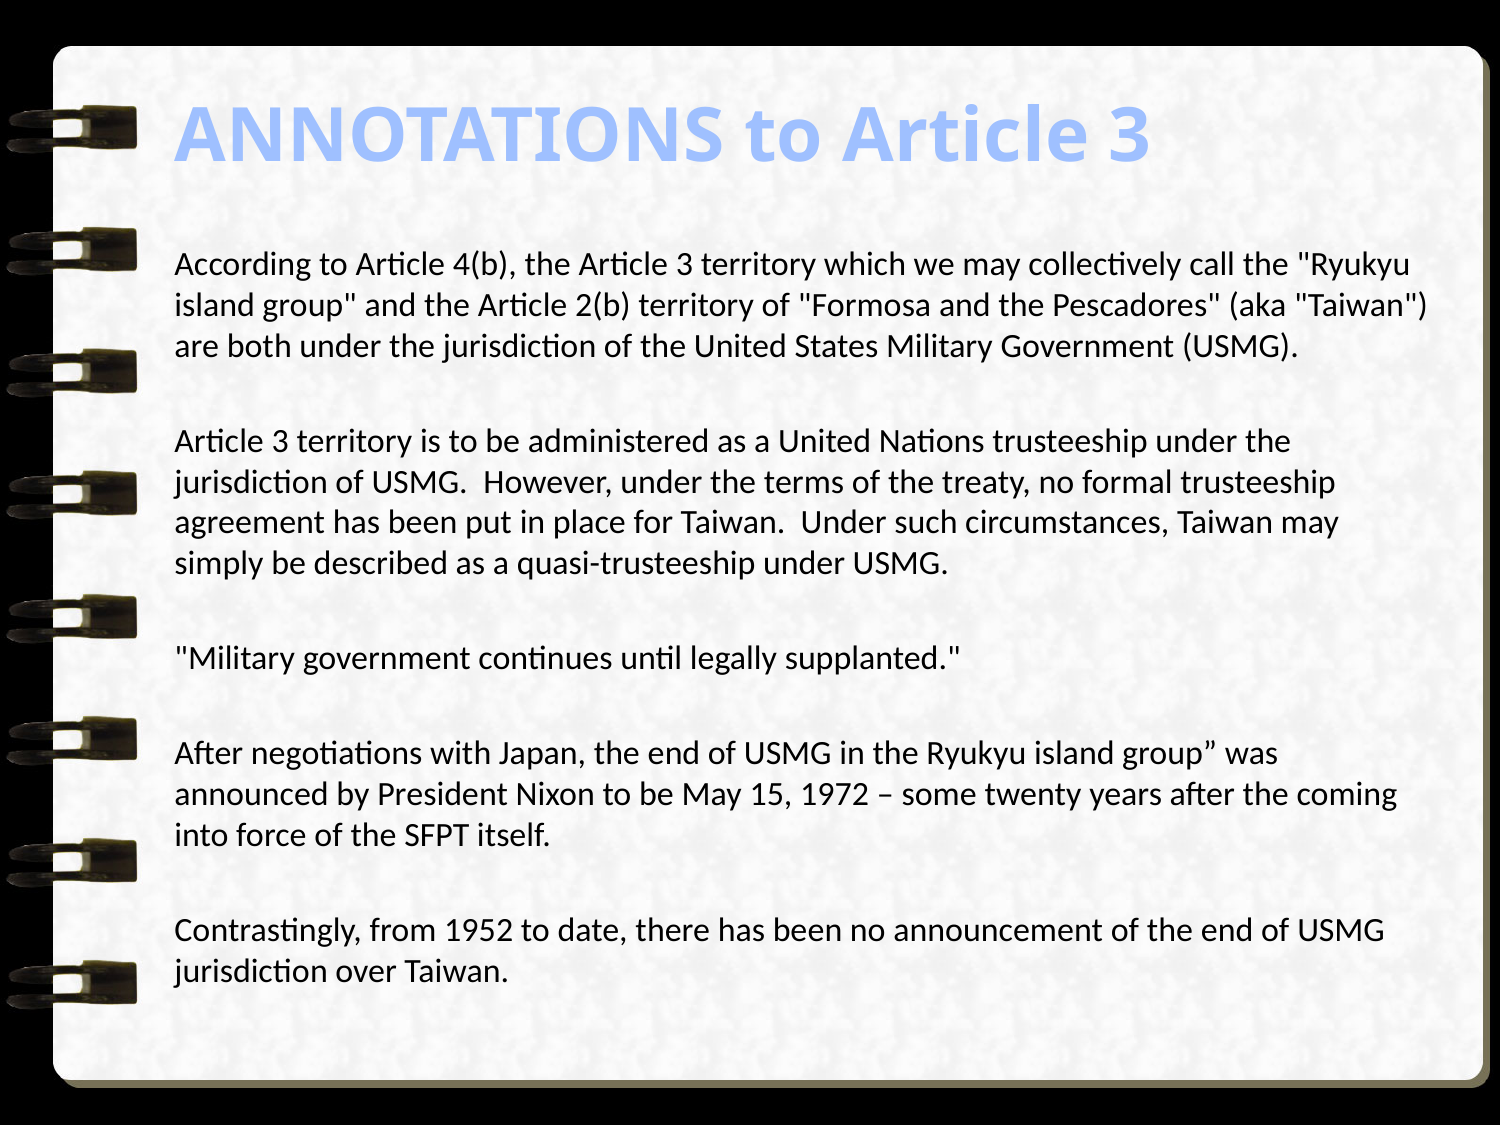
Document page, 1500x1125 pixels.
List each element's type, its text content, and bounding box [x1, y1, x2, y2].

title ANNOTATIONS to Article 3 [159, 54, 1447, 208]
picture [0, 0, 1500, 1125]
subtitle According to Article 4(b), the Article 3 territory which we may collectively call the "Ryukyu island group" and the Article 2(b) territory of "Formosa and the Pescadores" (aka "Taiwan") are both under the jurisdiction of the United States Military Government (USMG). Article 3 territory is to be administered as a United Nations trusteeship under the jurisdiction of USMG. However, under the terms of the treaty, no formal trusteeship agreement has been put in place for Taiwan. Under such circumstances, Taiwan may simply be described as a quasi-trusteeship under USMG. "Military government continues until legally supplanted." After negotiations with Japan, the end of USMG in the Ryukyu island group” was announced by President Nixon to be May 15, 1972 – some twenty years after the coming into force of the SFPT itself. Contrastingly, from 1952 to date, there has been no announcement of the end of USMG jurisdiction over Taiwan. [159, 234, 1447, 1032]
